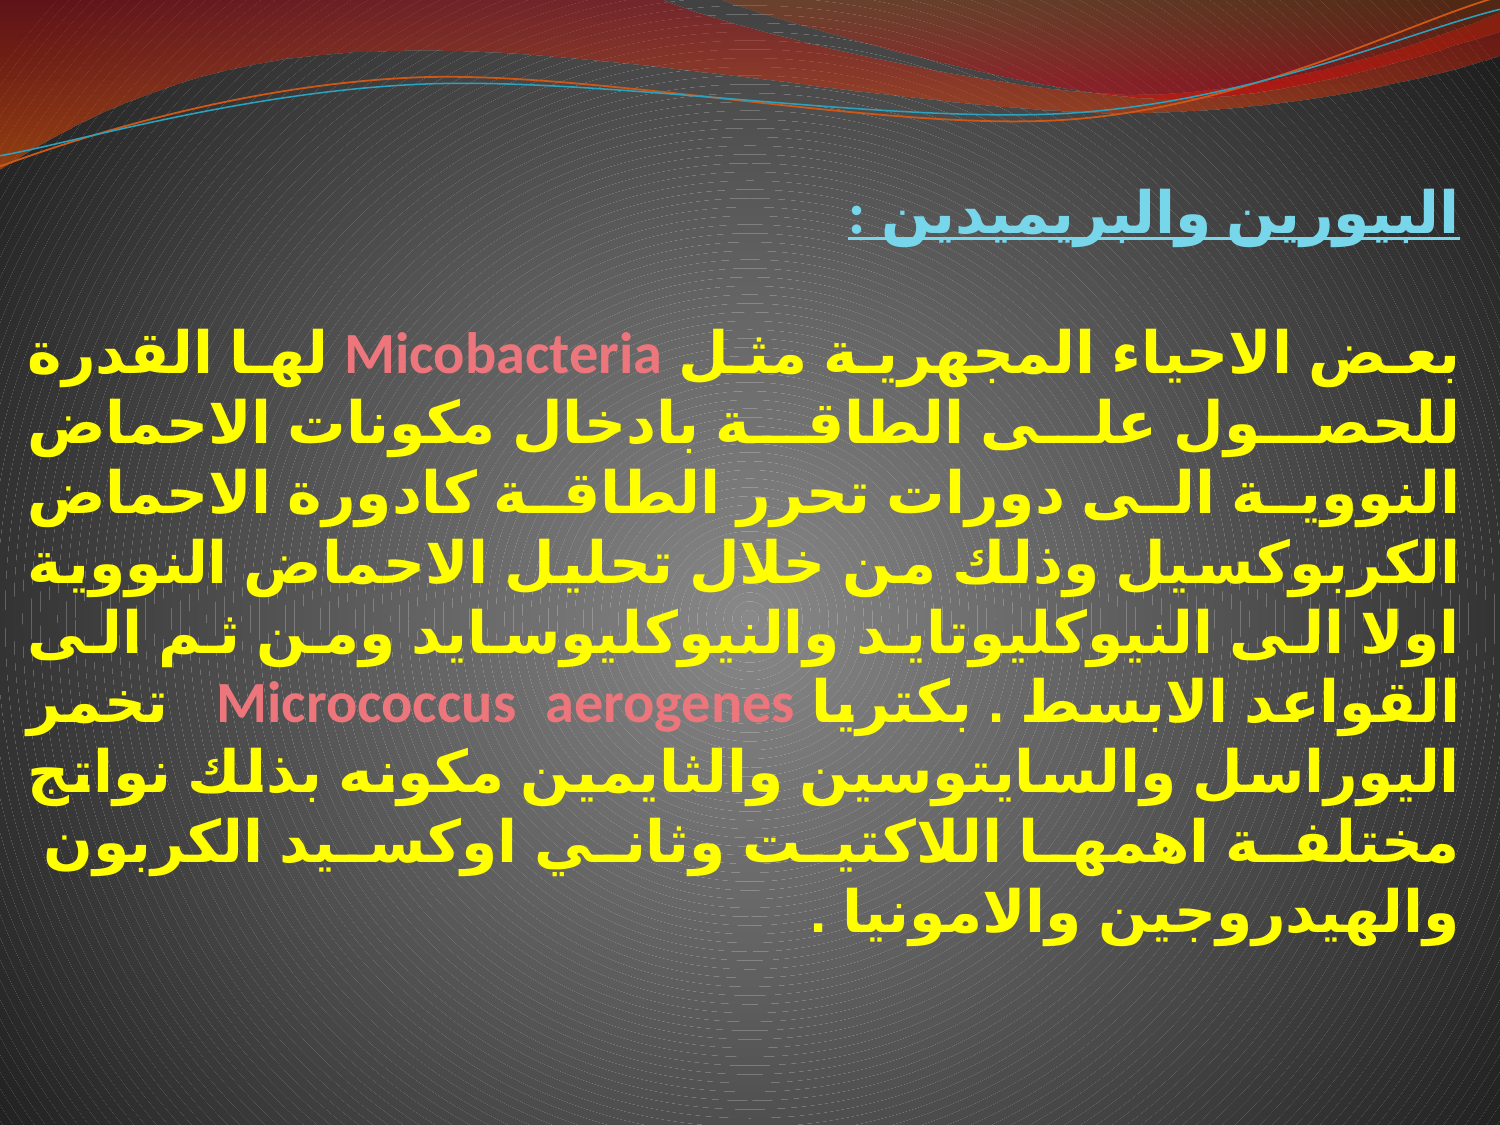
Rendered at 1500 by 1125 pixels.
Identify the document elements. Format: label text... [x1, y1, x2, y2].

text_box البيورين والبريميدين : بعض الاحياء المجهرية مثل Micobacteria لها القدرة للحصول على الطاقة بادخال مكونات الاحماض النووية الى دورات تحرر الطاقة كادورة الاحماض الكربوكسيل وذلك من خلال تحليل الاحماض النووية اولا الى النيوكليوتايد والنيوكليوسايد ومن ثم الى القواعد الابسط . بكتريا Micrococcus aerogenes تخمر اليوراسل والسايتوسين والثايمين مكونه بذلك نواتج مختلفة اهمها اللاكتيت وثاني اوكسيد الكربون والهيدروجين والامونيا . [12, 167, 1475, 952]
